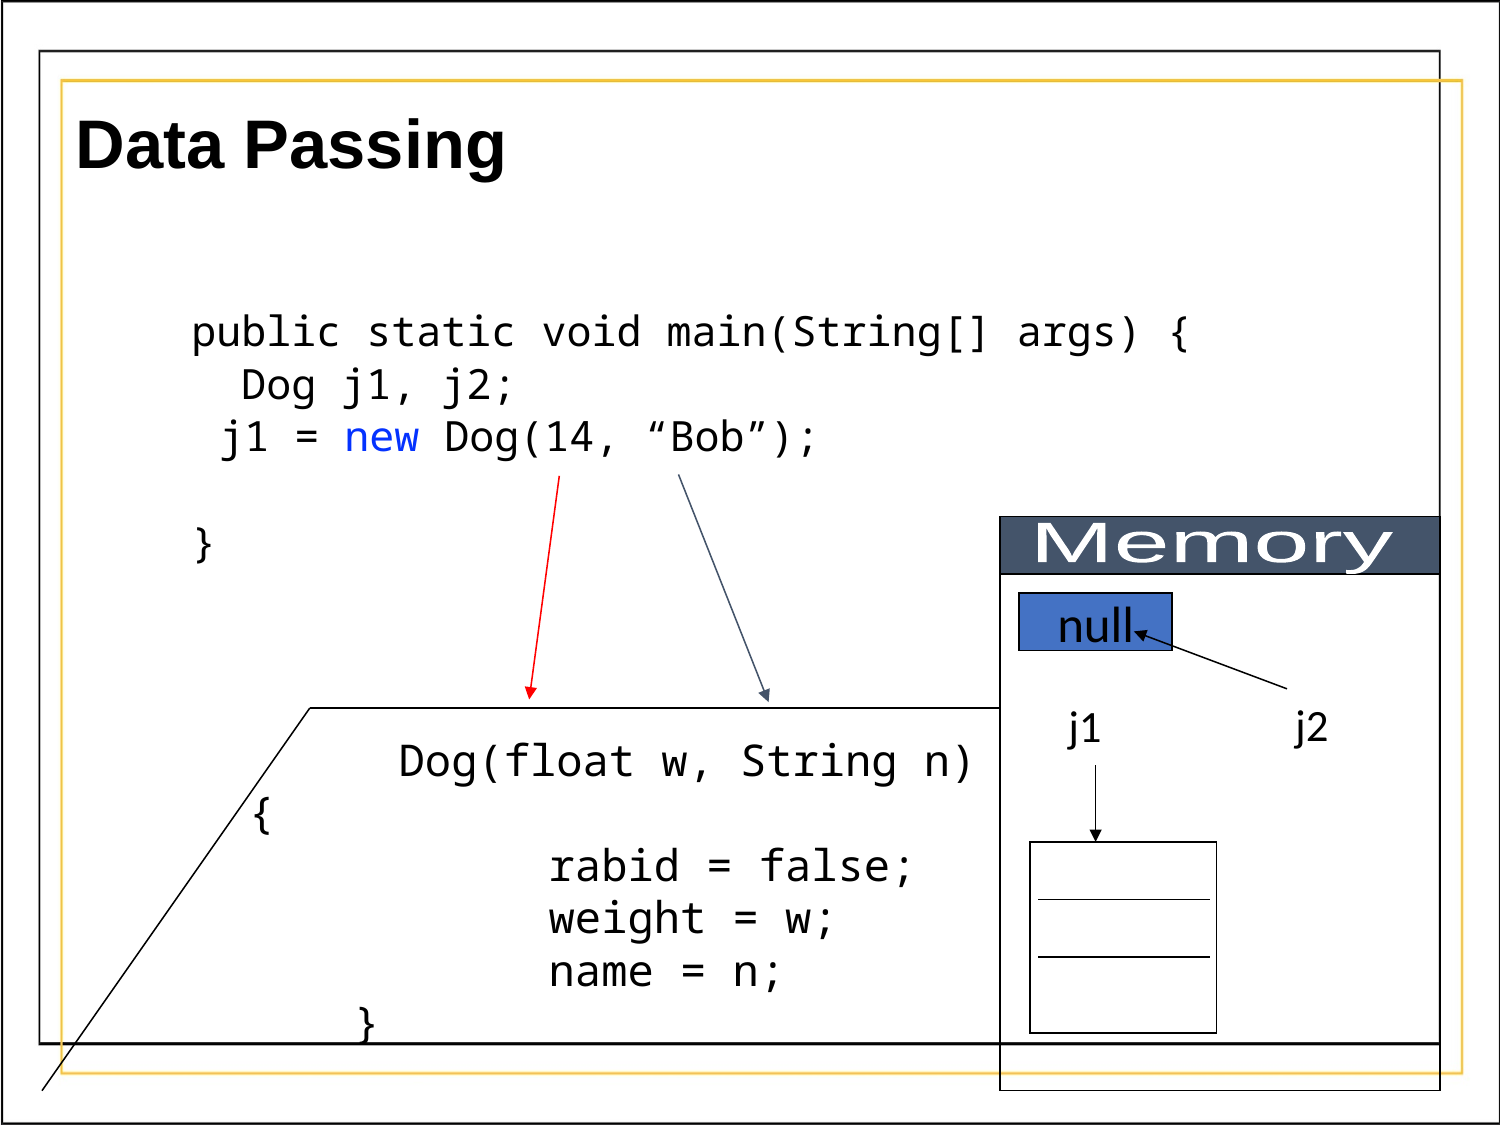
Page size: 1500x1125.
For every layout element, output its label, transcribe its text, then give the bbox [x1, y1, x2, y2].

text_box public static void main(String[] args) { Dog j1, j2; j1 = new Dog(14, “Bob”); } [315, 715, 999, 963]
text_box Dog(float w, String n) { rabid = false; weight = w; name = n; } [315, 963, 999, 1080]
text_box [999, 574, 1441, 1091]
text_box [678, 474, 769, 703]
text_box [1029, 841, 1217, 1034]
text_box j2 [1280, 688, 1346, 759]
picture [0, 0, 1500, 1125]
text_box null [1019, 593, 1173, 651]
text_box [41, 707, 311, 1091]
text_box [528, 475, 560, 700]
text_box j1 [1053, 690, 1119, 760]
text_box public static void main(String[] args) { Dog j1, j2; j1 = new Dog(14, “Bob”); } [134, 302, 1373, 707]
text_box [1133, 631, 1288, 690]
title Data Passing [60, 83, 1442, 210]
text_box [999, 516, 1441, 574]
